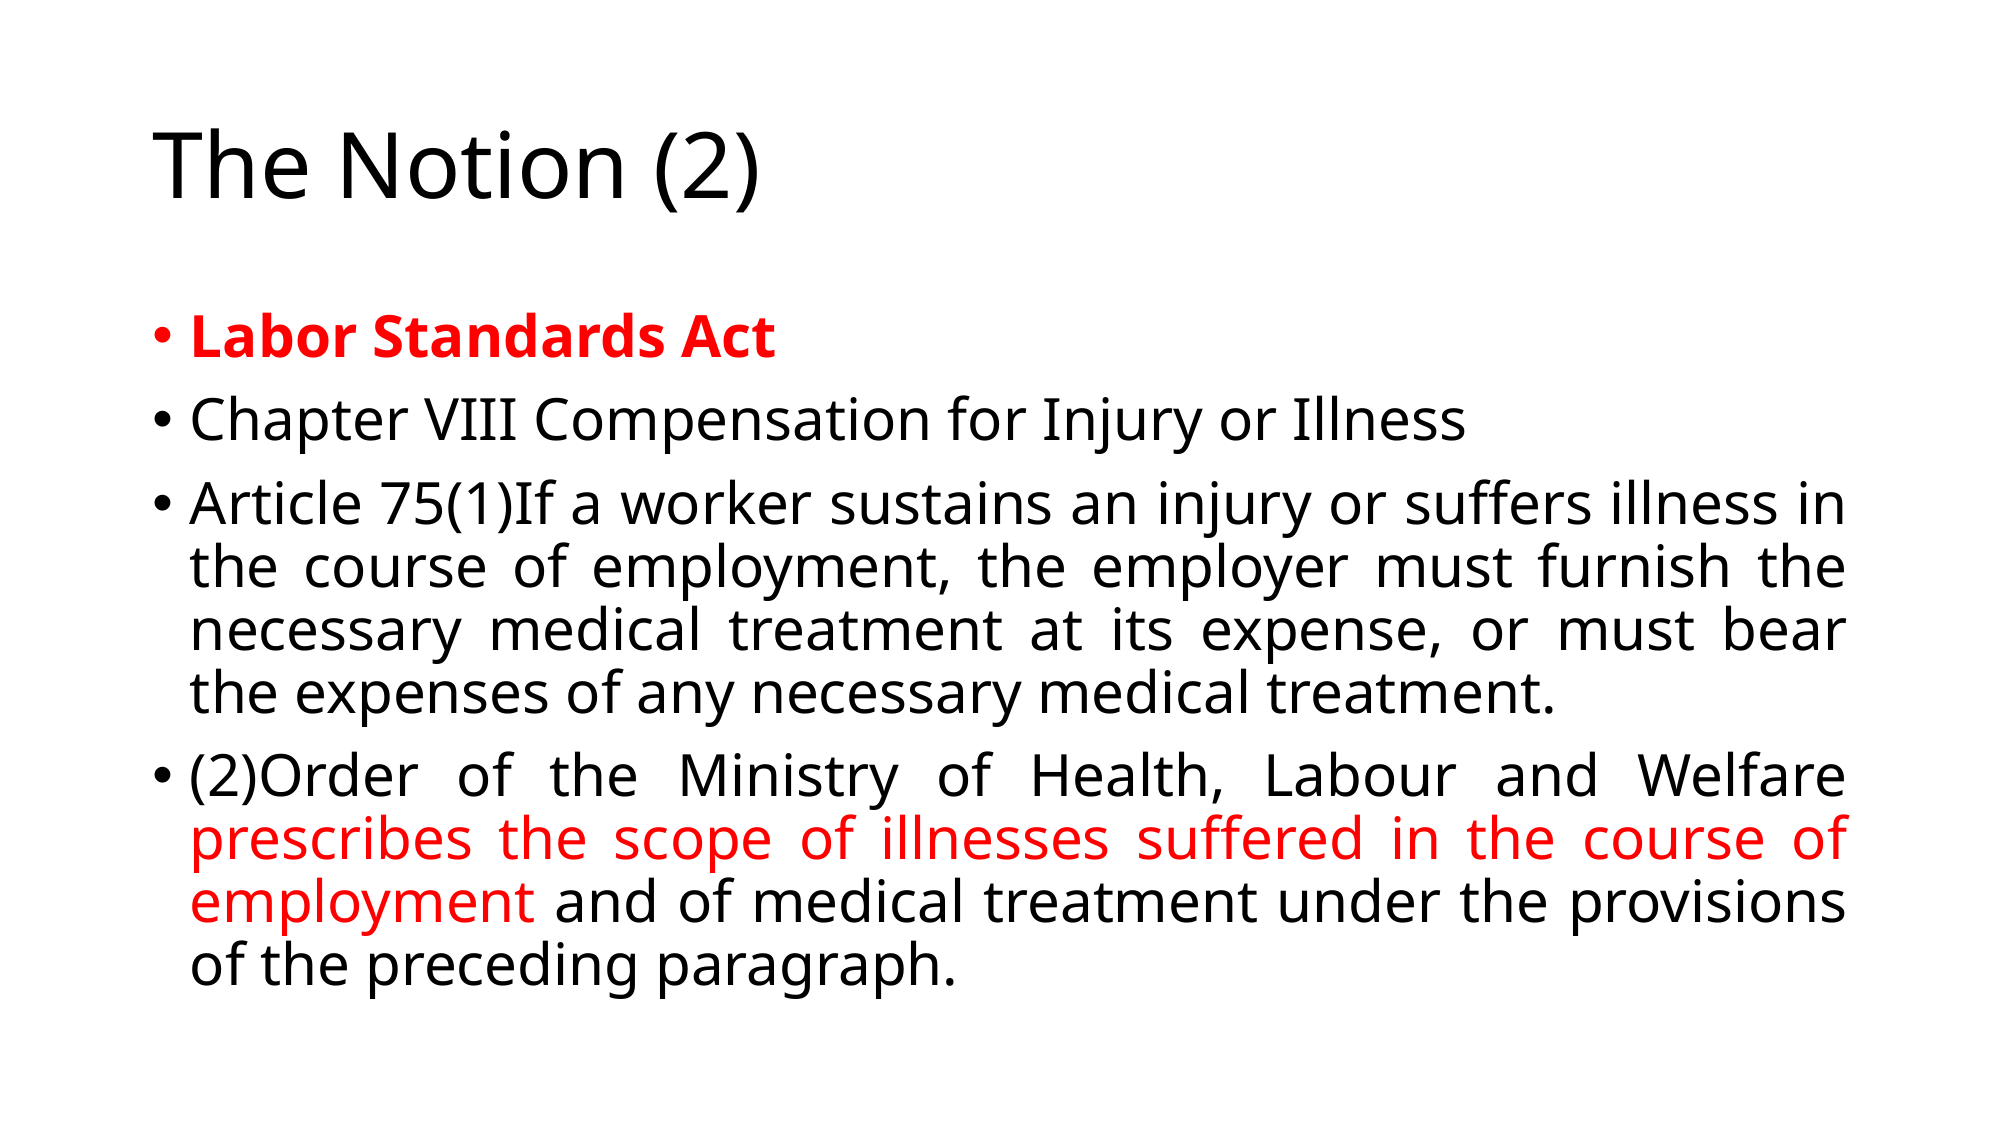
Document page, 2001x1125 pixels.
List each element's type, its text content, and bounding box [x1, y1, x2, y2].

title The Notion (2) [137, 59, 1863, 278]
list Labor Standards Act Chapter VIII Compensation for Injury or Illness Article 75(1)If a worker sustains an injury or suffers illness in the course of employment, the employer must furnish the necessary medical treatment at its expense, or must bear the expenses of any necessary medical treatment. (2)Order of the Ministry of Health, Labour and Welfare prescribes the scope of illnesses suffered in the course of employment and of medical treatment under the provisions of the preceding paragraph. [137, 299, 1863, 1014]
